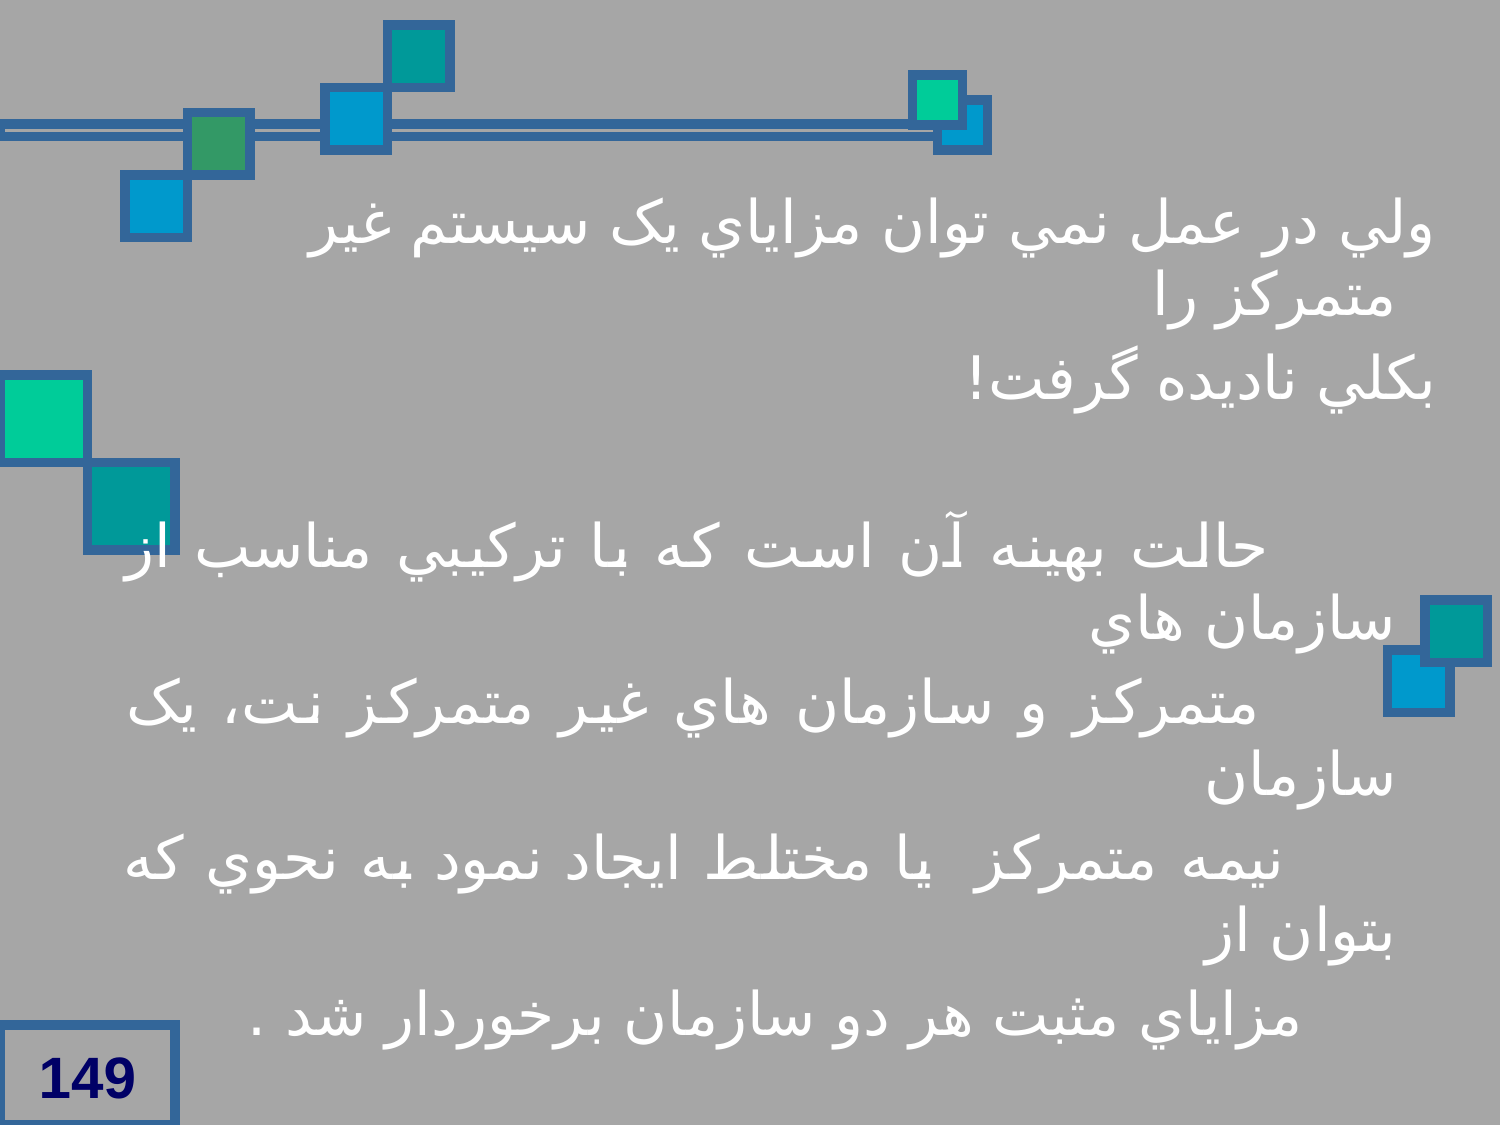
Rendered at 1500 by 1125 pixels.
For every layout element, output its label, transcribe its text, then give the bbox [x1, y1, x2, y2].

list ولي در عمل نمي توان مزاياي يک سيستم غير متمرکز را بکلي ناديده گرفت! حالت بهينه آن است که با ترکيبي مناسب از سازمان هاي متمرکز و سازمان هاي غير متمرکز نت، يک سازمان نيمه متمرکز يا مختلط ايجاد نمود به نحوي که بتوان از مزاياي مثبت هر دو سازمان برخوردار شد . [105, 175, 1453, 1062]
slide_number 149 [0, 1020, 180, 1125]
